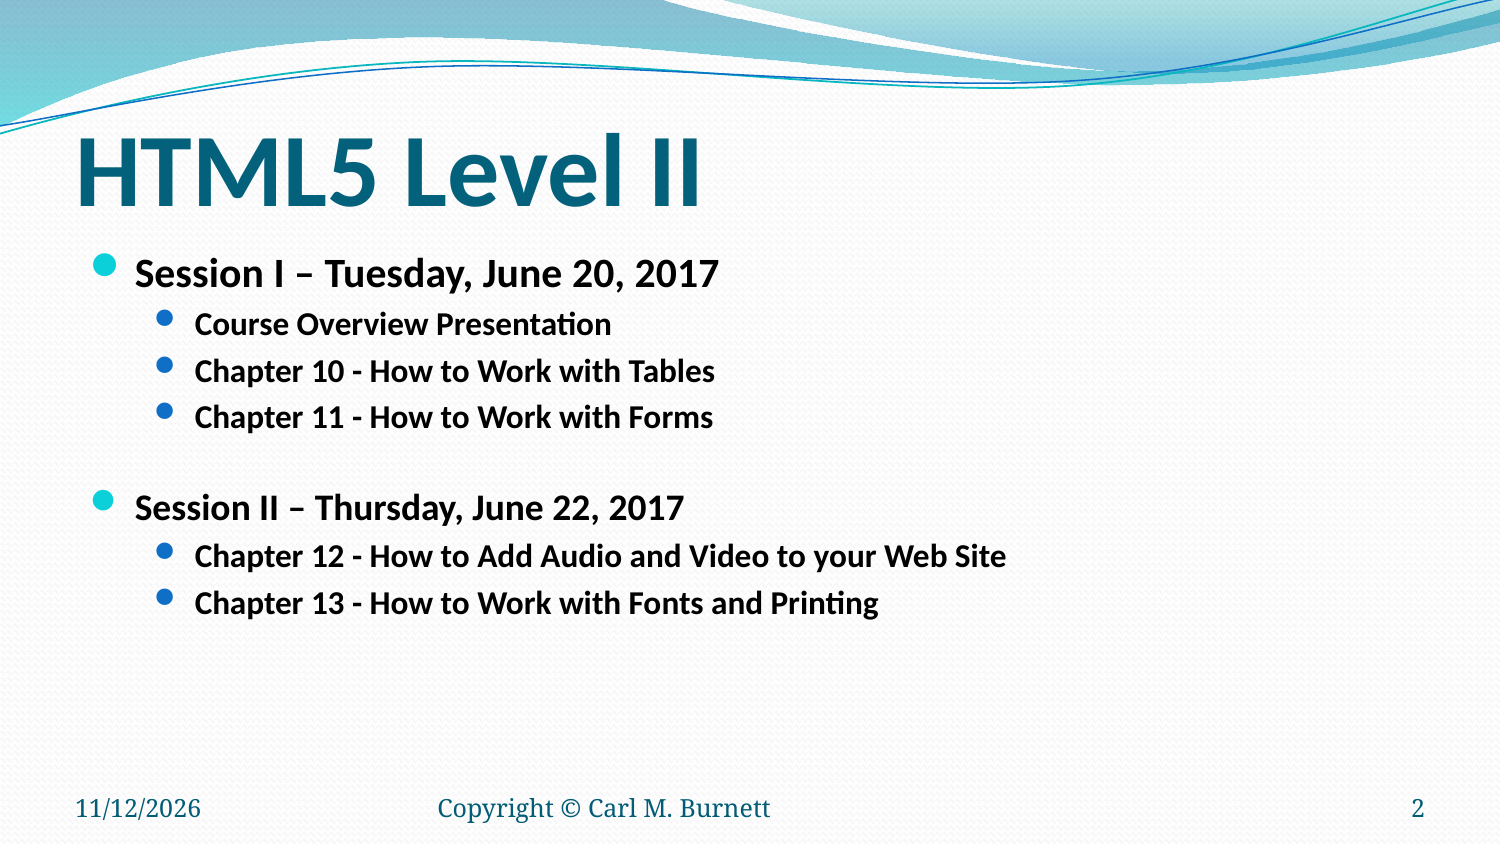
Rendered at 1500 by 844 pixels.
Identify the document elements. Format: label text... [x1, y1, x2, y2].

slide_number 2 [1299, 782, 1425, 827]
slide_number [75, 782, 425, 827]
footer Copyright © Carl M. Burnett [437, 782, 988, 827]
title HTML5 Level II [75, 86, 1425, 228]
list Session I – Tuesday, June 20, 2017 Course Overview Presentation Chapter 10 - How to Work with Tables Chapter 11 - How to Work with Forms Session II – Thursday, June 22, 2017 Chapter 12 - How to Add Audio and Video to your Web Site Chapter 13 - How to Work with Fonts and Printing [75, 238, 1425, 779]
